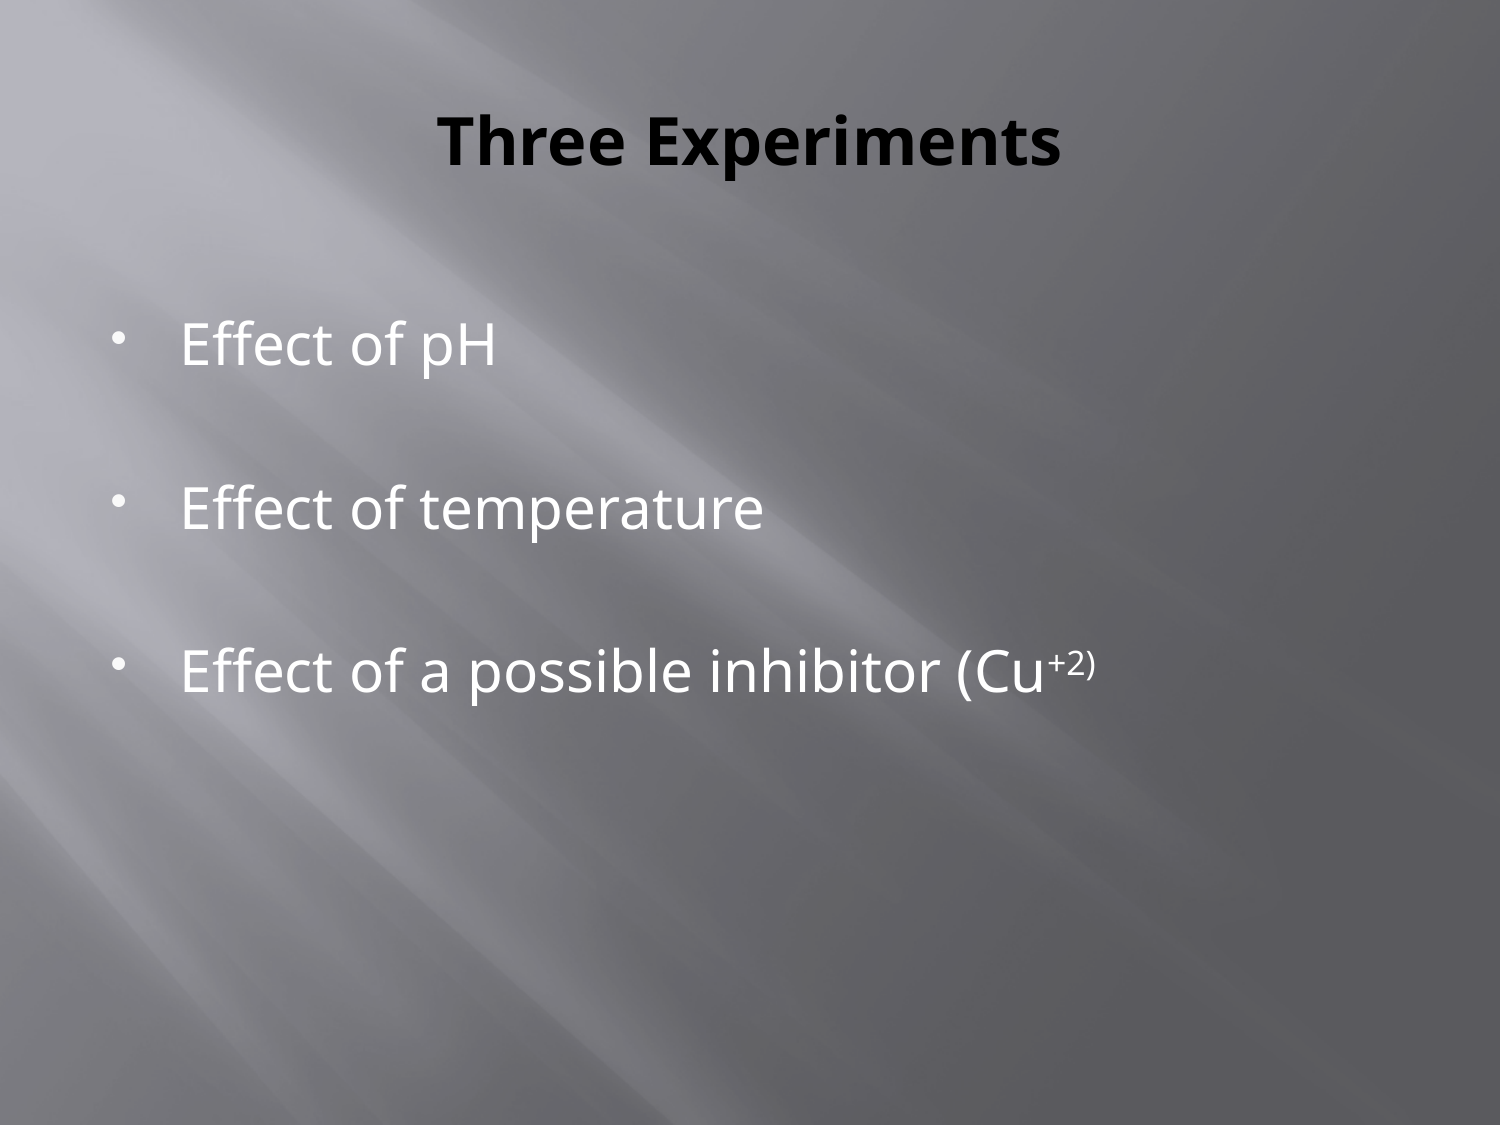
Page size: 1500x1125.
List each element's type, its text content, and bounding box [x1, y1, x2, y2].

title Three Experiments [75, 45, 1425, 233]
list Effect of pH Effect of temperature Effect of a possible inhibitor (Cu+2) [75, 299, 1425, 1035]
